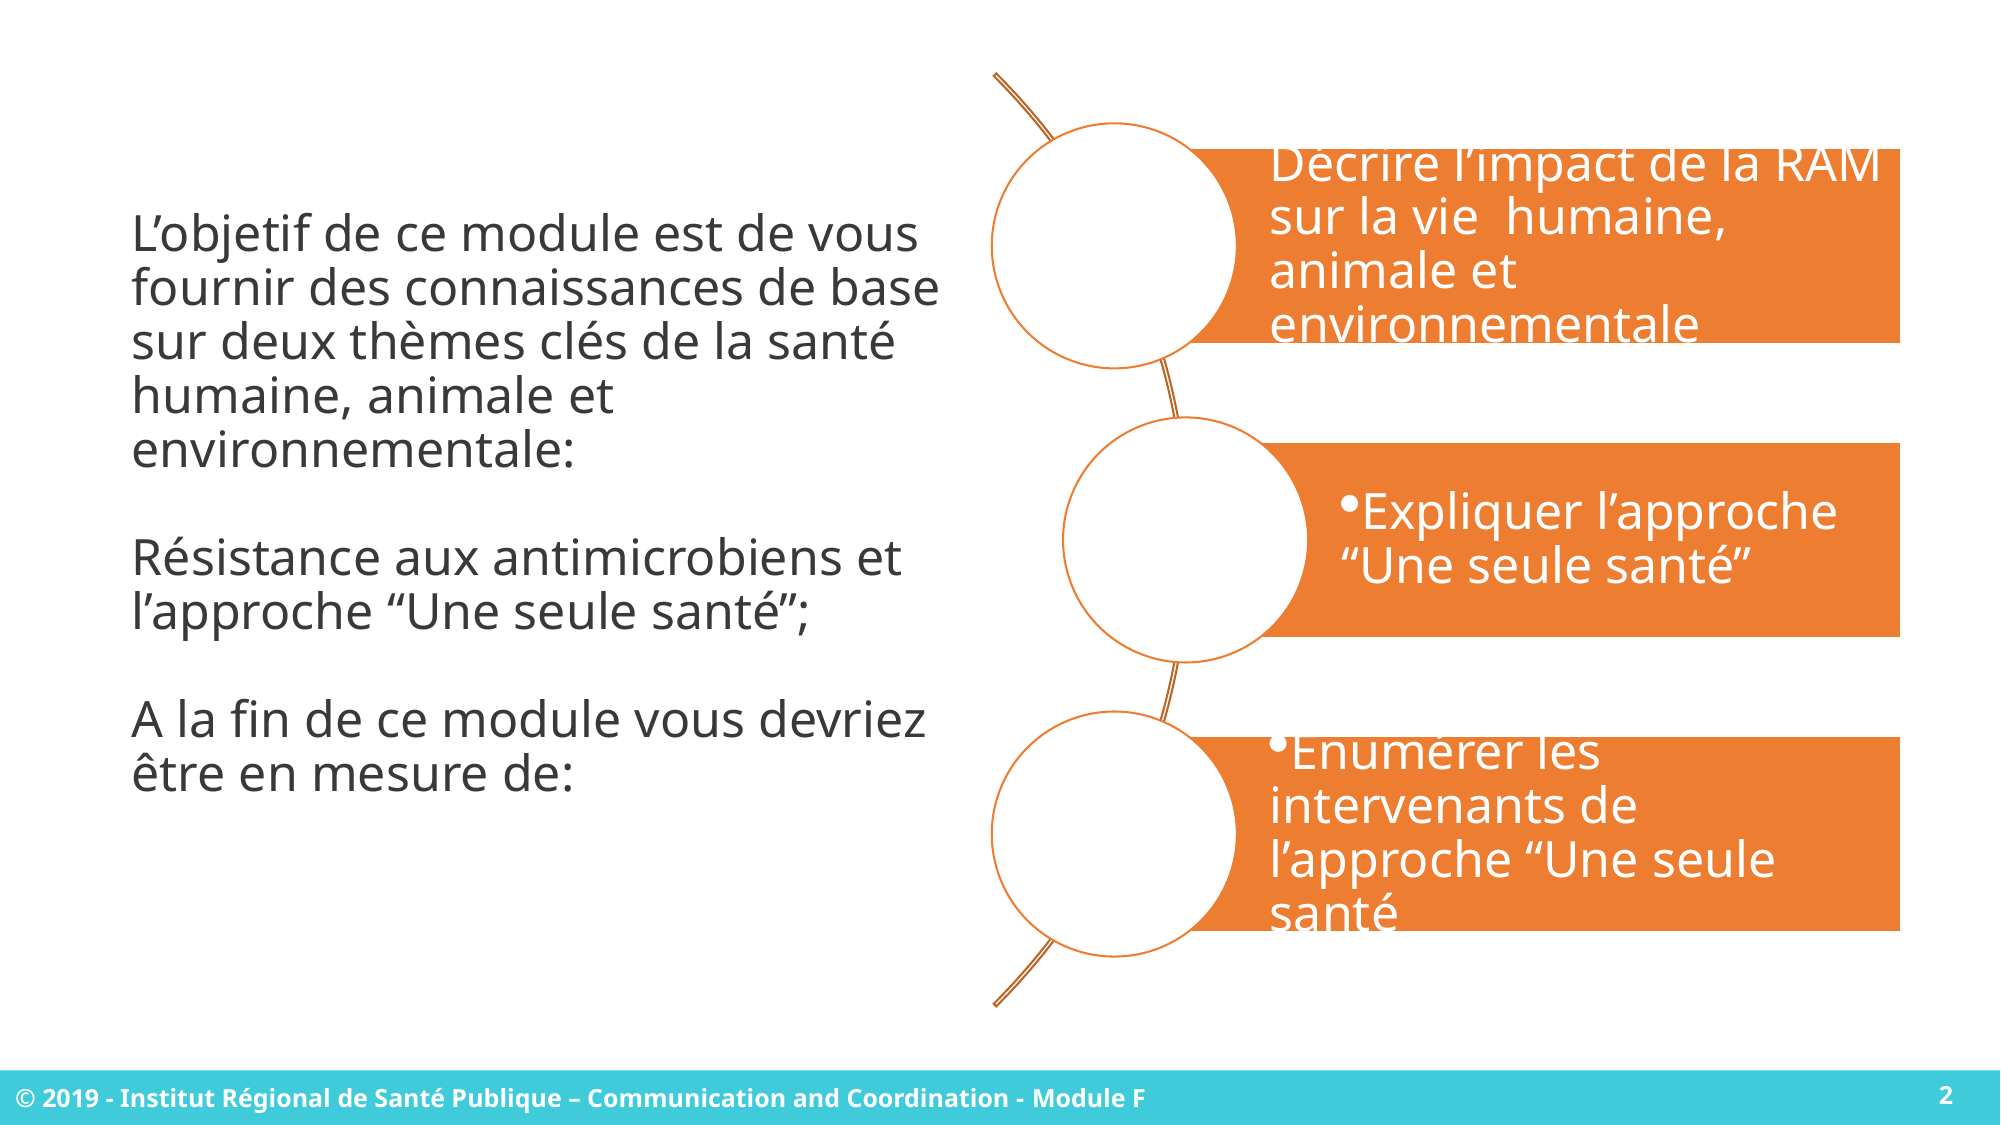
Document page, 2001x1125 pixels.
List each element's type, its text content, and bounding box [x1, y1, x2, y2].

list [978, 49, 1915, 1031]
title L’objetif de ce module est de vous fournir des connaissances de base sur deux thèmes clés de la santé humaine, animale et environnementale: Résistance aux antimicrobiens et l’approche “Une seule santé”; A la fin de ce module vous devriez être en mesure de: [116, 186, 978, 894]
